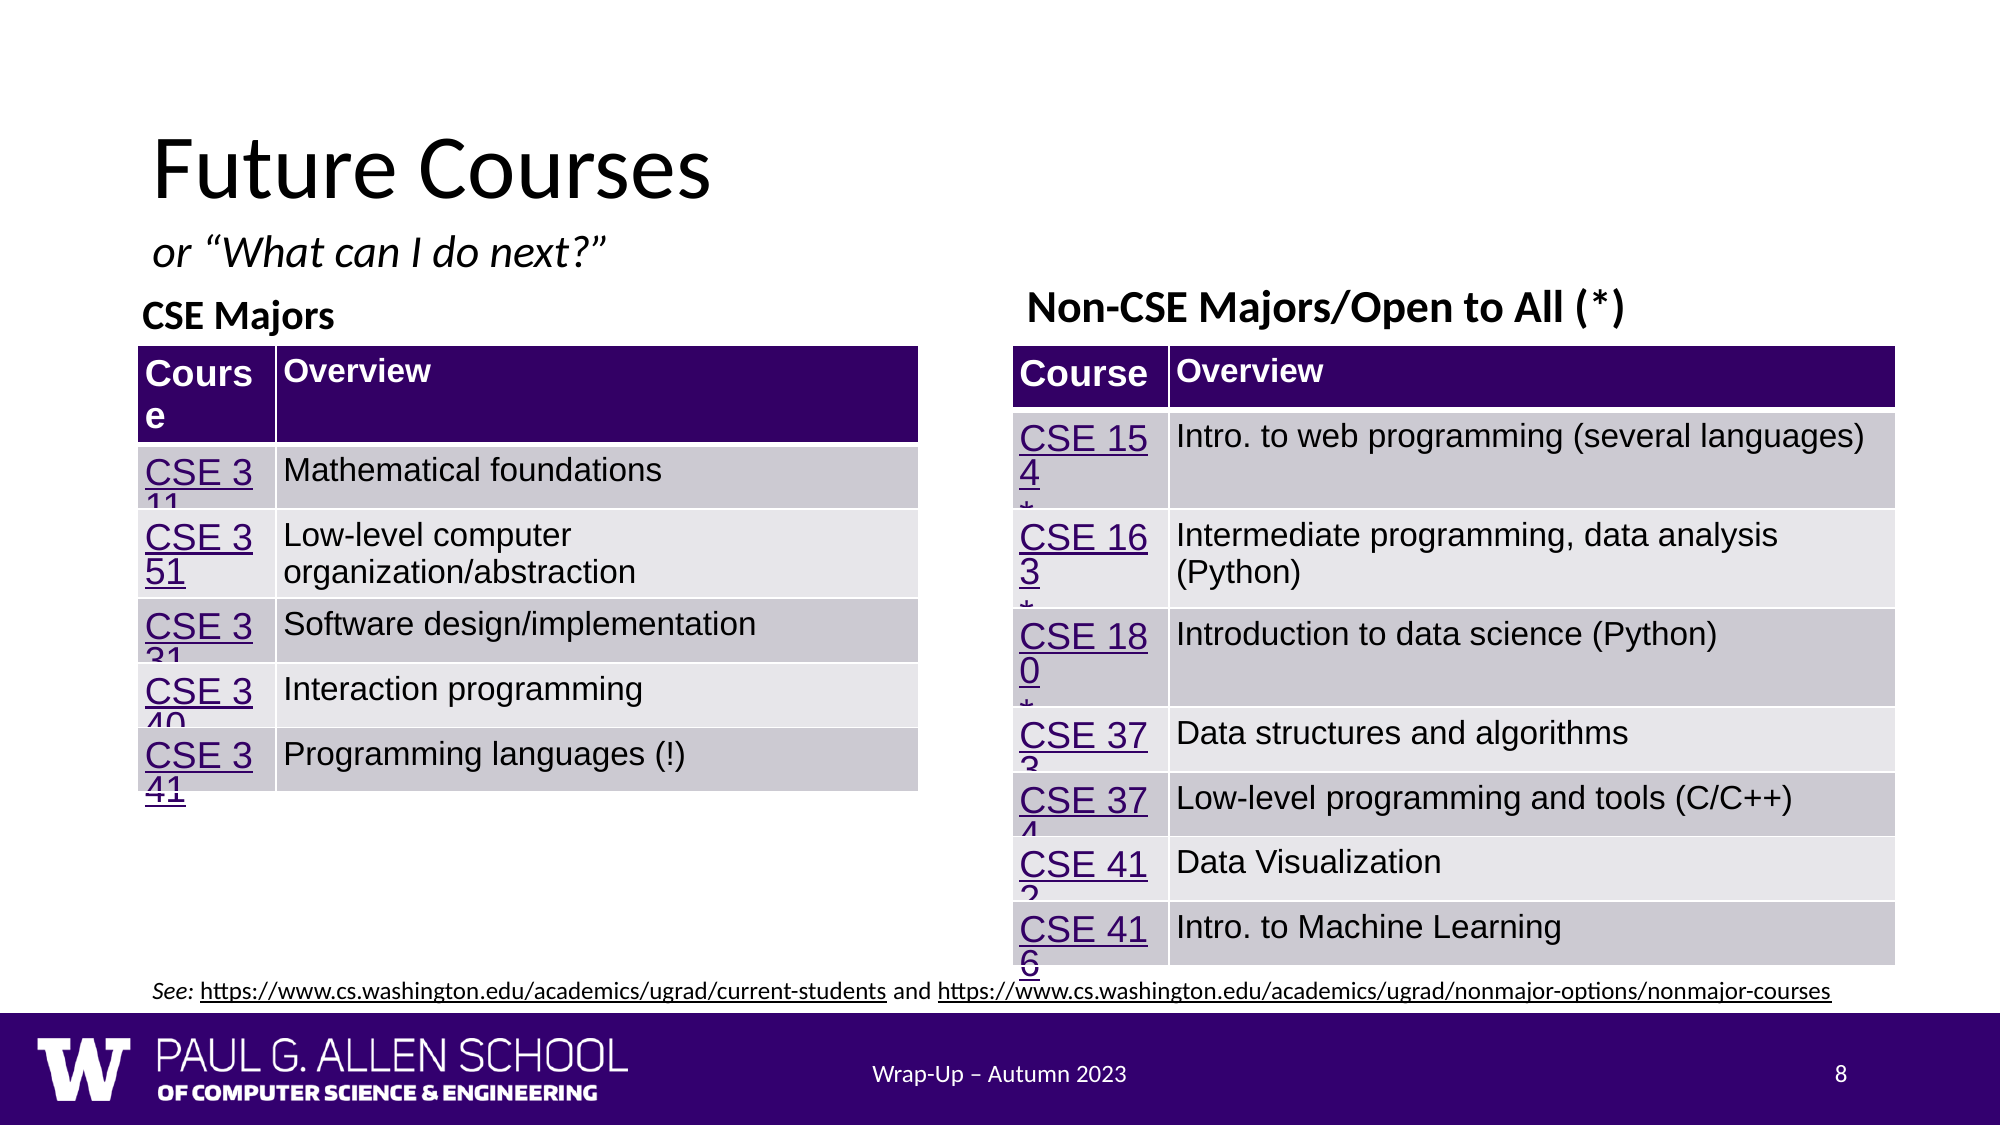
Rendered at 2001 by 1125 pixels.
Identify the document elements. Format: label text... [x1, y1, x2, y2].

table_cell CSE 416 [1013, 902, 1168, 965]
table_cell CSE 331 [138, 599, 275, 662]
table_cell CSE 311 [138, 447, 275, 508]
footer Wrap-Up – Autumn 2023 [662, 1042, 1338, 1103]
table_cell CSE 373 [1013, 708, 1168, 771]
table_cell Introduction to data science (Python) [1170, 609, 1895, 706]
table_cell CSE 180* [1013, 609, 1168, 706]
table_cell Low-level programming and tools (C/C++) [1170, 773, 1895, 836]
table_cell Low-level computer organization/abstraction [277, 510, 918, 597]
table_cell Interaction programming [277, 664, 918, 727]
table_cell CSE 163* [1013, 510, 1168, 607]
slide_number 8 [1412, 1042, 1863, 1103]
table_cell CSE 154* [1013, 413, 1168, 508]
table_cell Data structures and algorithms [1170, 708, 1895, 771]
text_box or “What can I do next?” [137, 213, 1601, 284]
table_cell CSE 374 [1013, 773, 1168, 836]
list CSE Majors [127, 266, 909, 346]
table_cell Software design/implementation [277, 599, 918, 662]
table_header Overview [277, 346, 918, 442]
table_cell CSE 341 [138, 728, 275, 791]
table_cell Mathematical foundations [277, 447, 918, 508]
table_cell Intro. to web programming (several languages) [1170, 413, 1895, 508]
list Non-CSE Majors/Open to All (*) [1011, 273, 1798, 339]
table_header Overview [1170, 346, 1895, 407]
table_cell Data Visualization [1170, 837, 1895, 900]
table_header Course [138, 346, 275, 442]
table_cell Intro. to Machine Learning [1170, 902, 1895, 965]
table_cell CSE 351 [138, 510, 275, 597]
picture [0, 1013, 2000, 1125]
table_header Course [1013, 346, 1168, 407]
table_cell CSE 412 [1013, 837, 1168, 900]
title Future Courses [137, 59, 1863, 278]
table_cell Intermediate programming, data analysis (Python) [1170, 510, 1895, 607]
text_box See: https://www.cs.washington.edu/academics/ugrad/current-students and https://www.cs.washington.edu/academics/ugrad/nonmajor-options/nonmajor-courses [137, 967, 1862, 1013]
table_cell CSE 340 [138, 664, 275, 727]
table_cell Programming languages (!) [277, 728, 918, 791]
